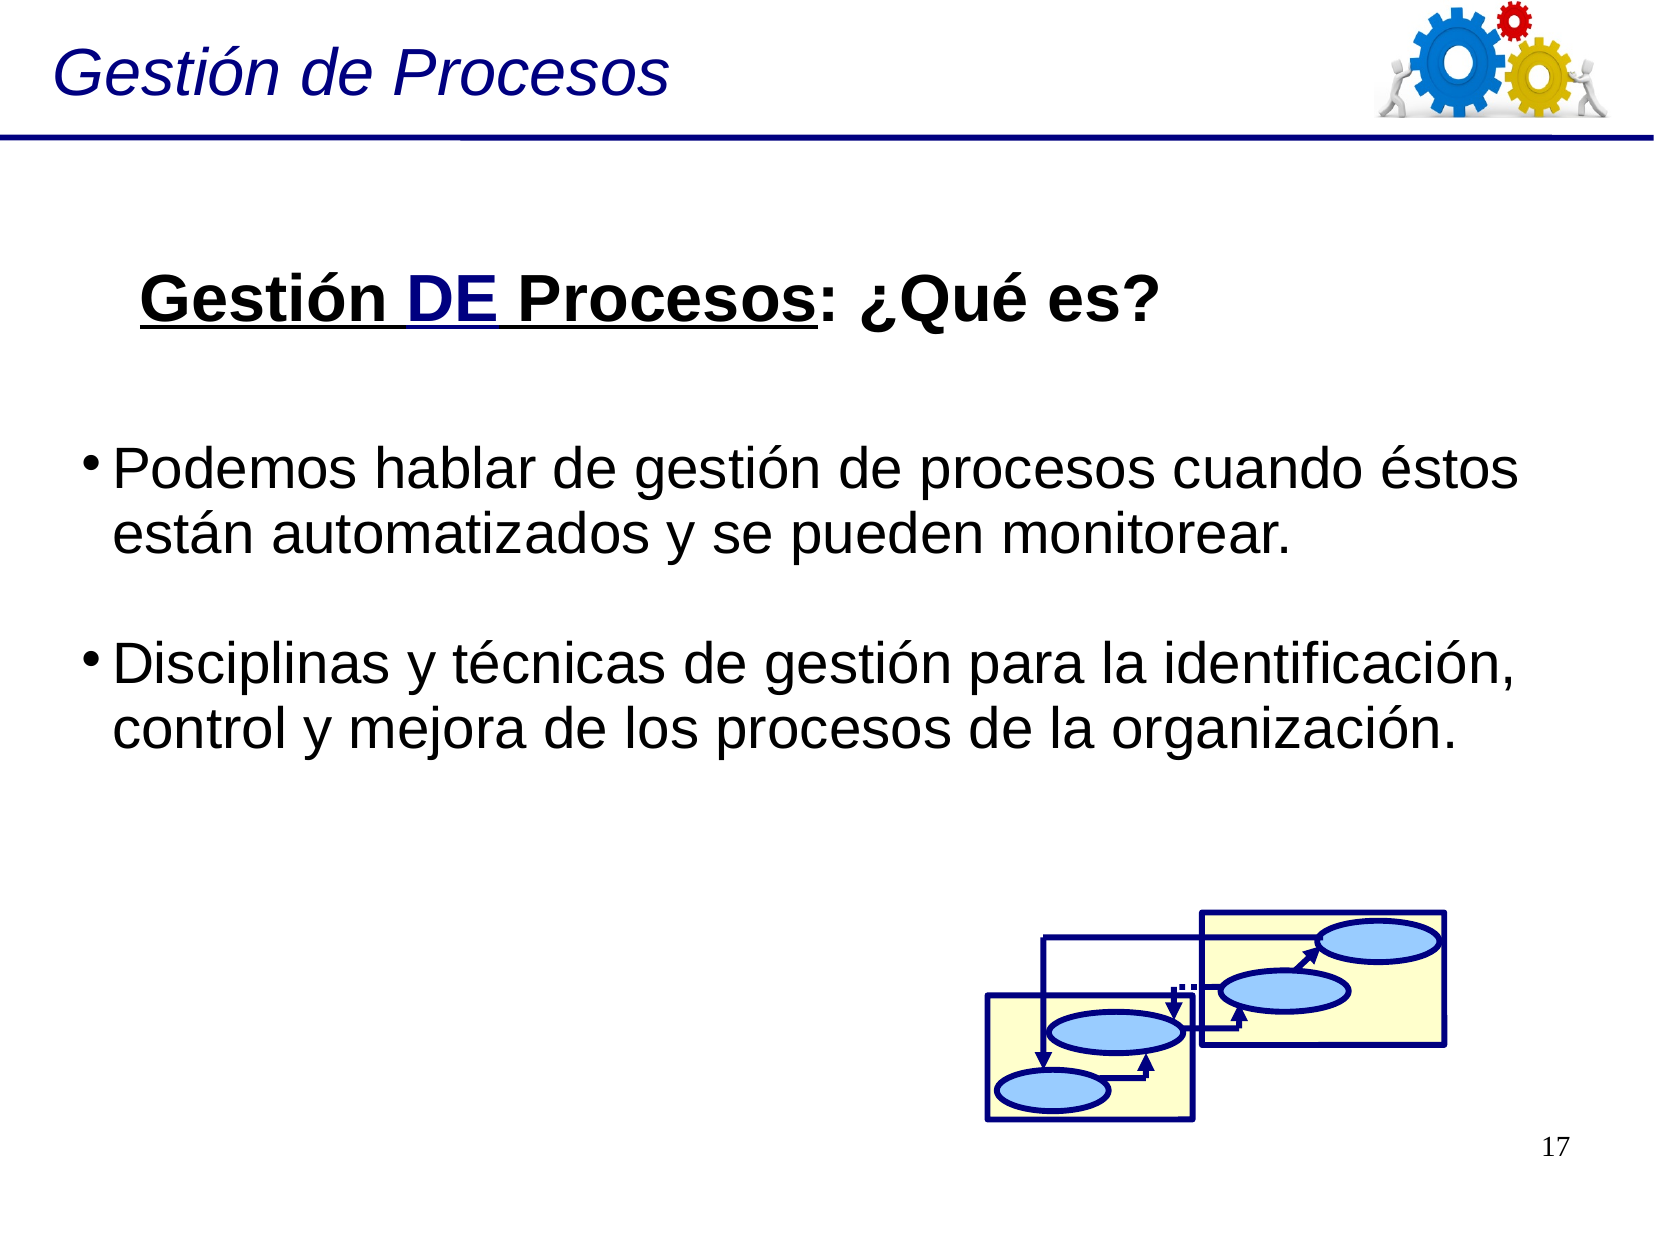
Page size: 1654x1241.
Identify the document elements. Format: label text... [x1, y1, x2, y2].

picture [1374, 0, 1612, 119]
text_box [987, 912, 1445, 1120]
text_box Podemos hablar de gestión de procesos cuando éstos están automatizados y se pueden monitorear. Disciplinas y técnicas de gestión para la identificación, control y mejora de los procesos de la organización. [49, 425, 1586, 894]
text_box Gestión de Procesos [37, 37, 925, 103]
text_box Gestión DE Procesos: ¿Qué es? [125, 249, 1178, 340]
slide_number 17 [1185, 1129, 1571, 1215]
